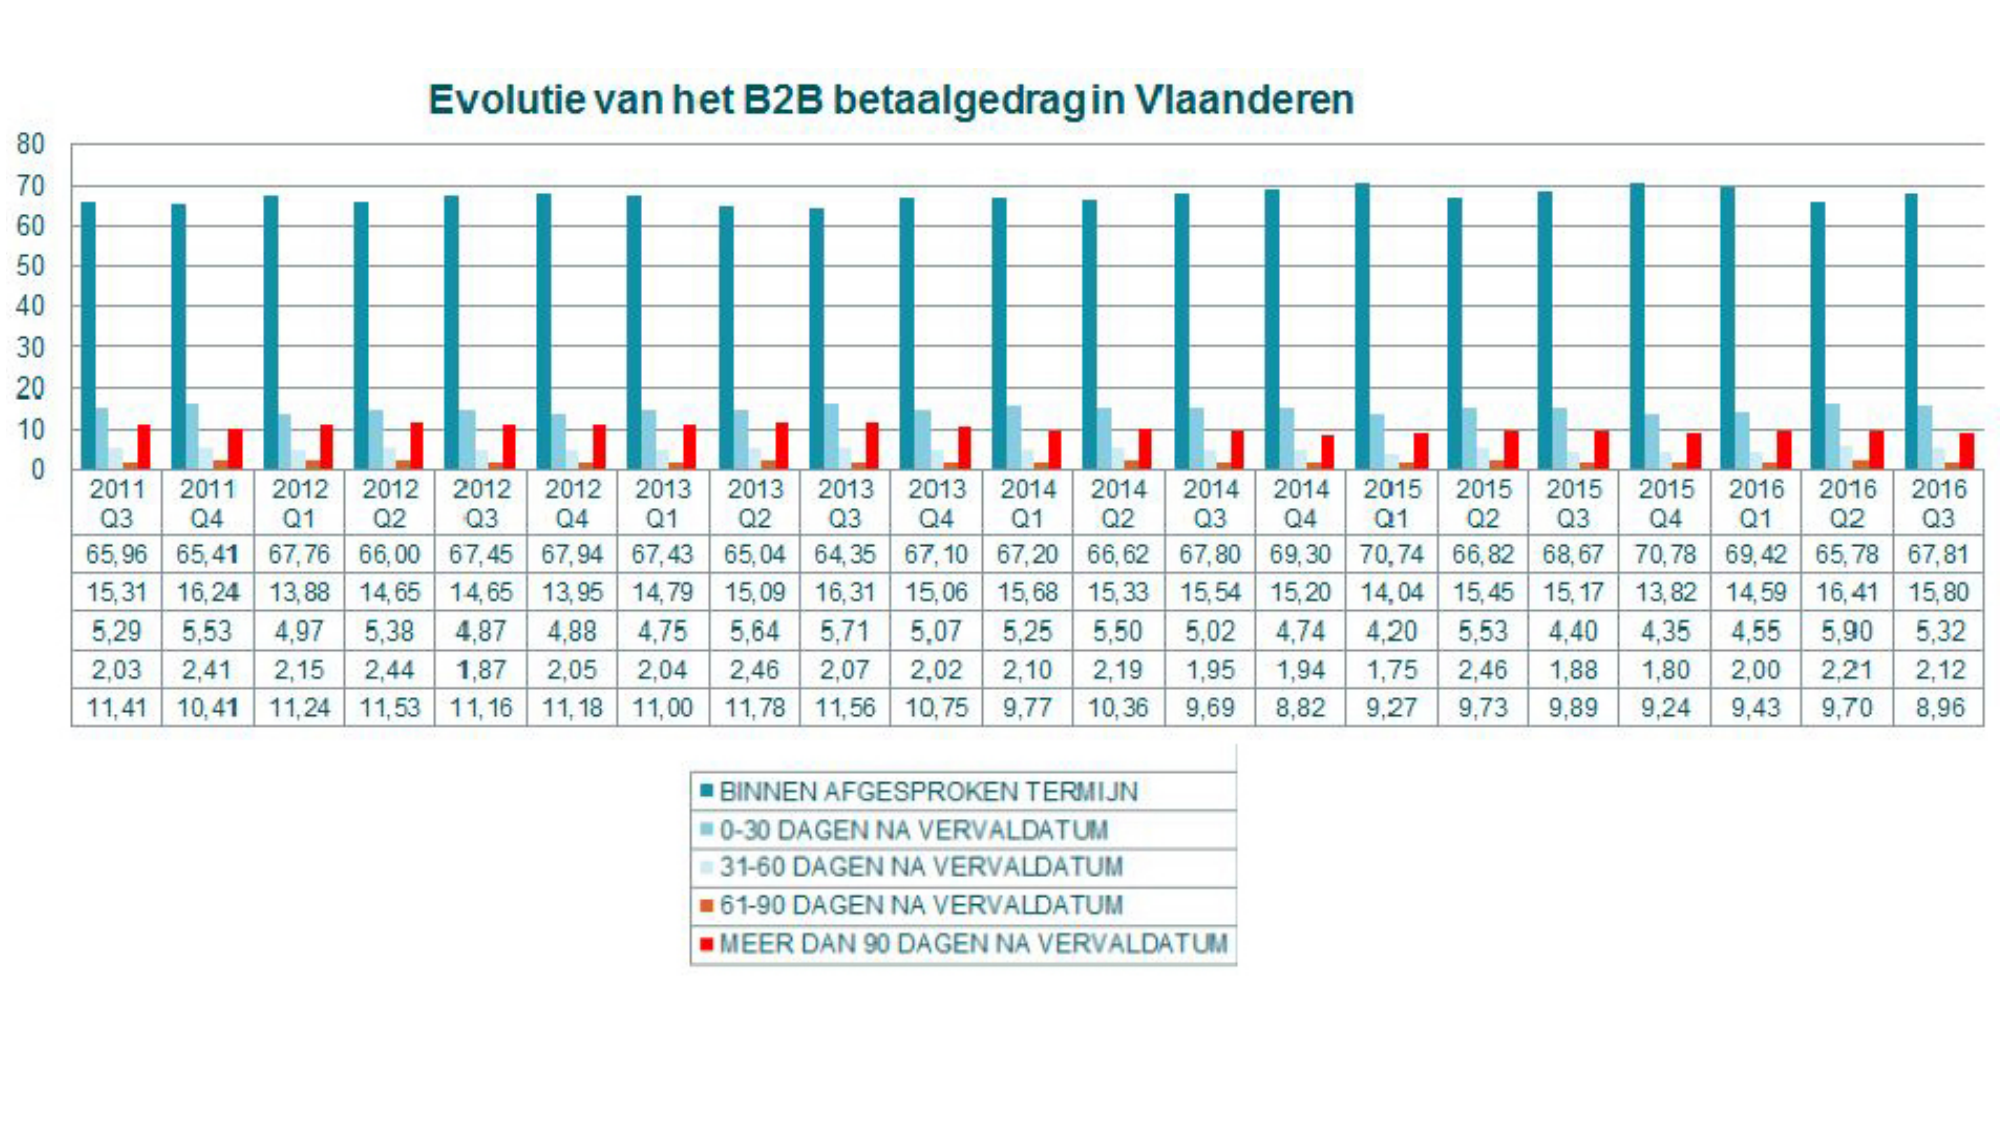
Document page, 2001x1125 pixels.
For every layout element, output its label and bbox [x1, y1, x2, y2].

picture [6, 68, 2000, 984]
